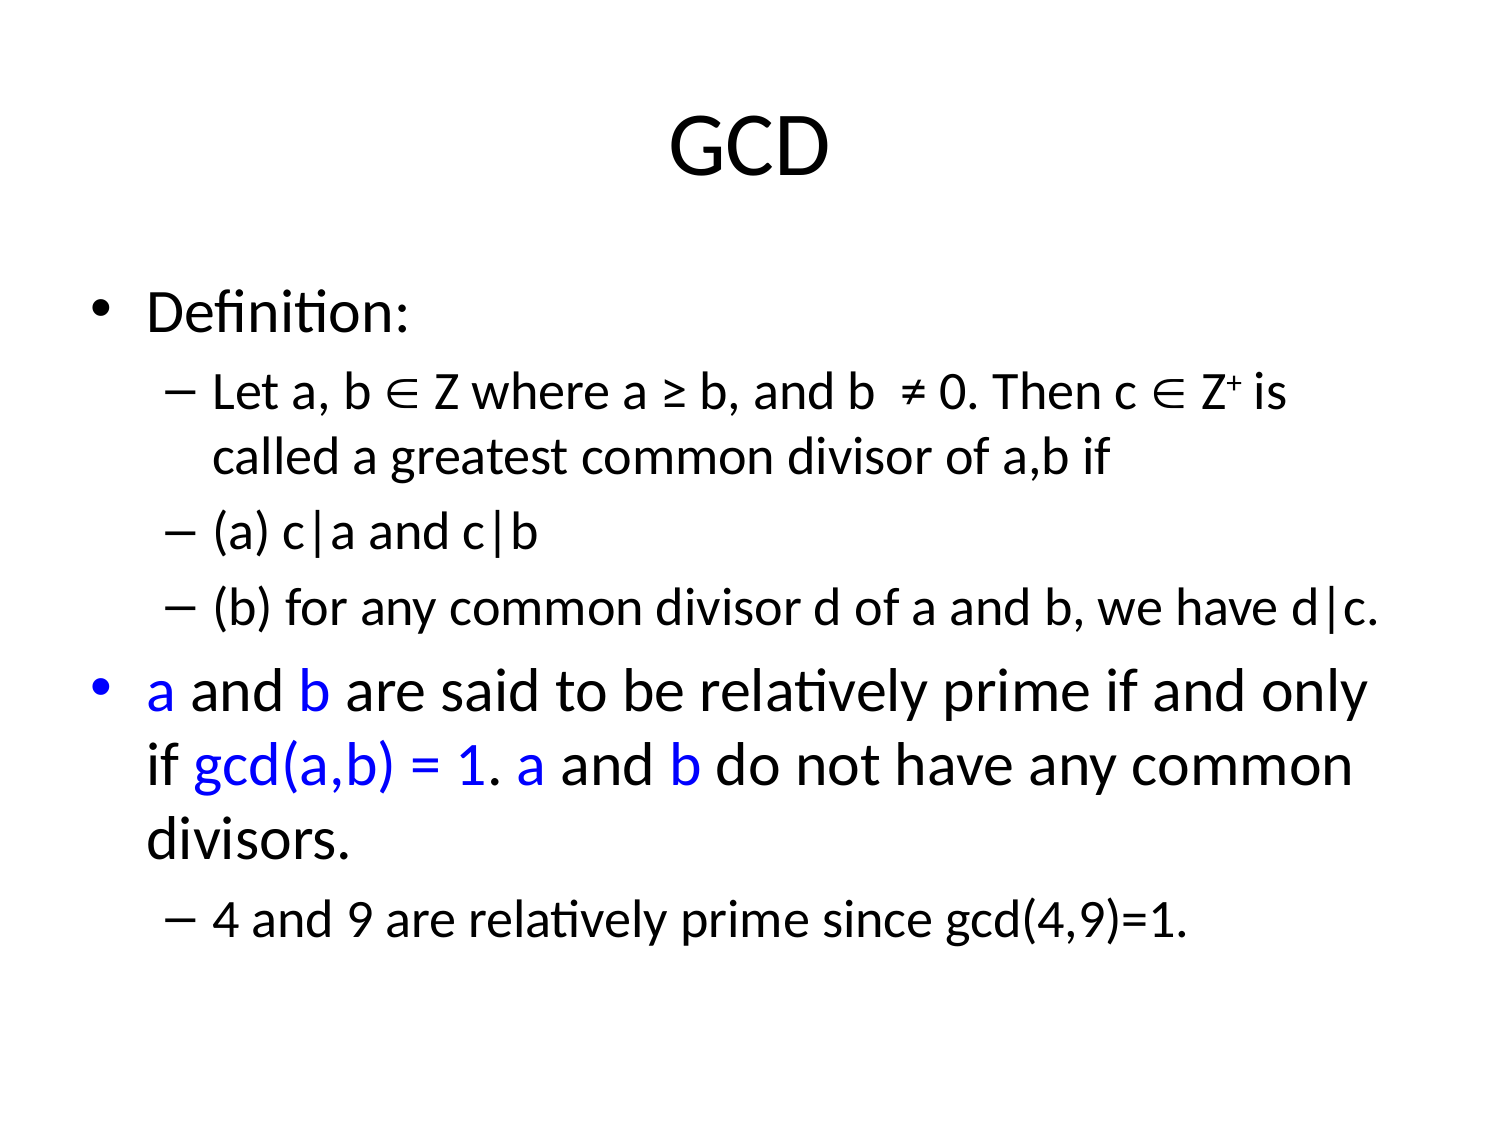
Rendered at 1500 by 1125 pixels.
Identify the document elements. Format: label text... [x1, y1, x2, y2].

list Definition: Let a, b  Z where a ≥ b, and b ≠ 0. Then c  Z+ is called a greatest common divisor of a,b if (a) c|a and c|b (b) for any common divisor d of a and b, we have d|c. a and b are said to be relatively prime if and only if gcd(a,b) = 1. a and b do not have any common divisors. 4 and 9 are relatively prime since gcd(4,9)=1. [75, 262, 1425, 1005]
title GCD [75, 45, 1425, 233]
